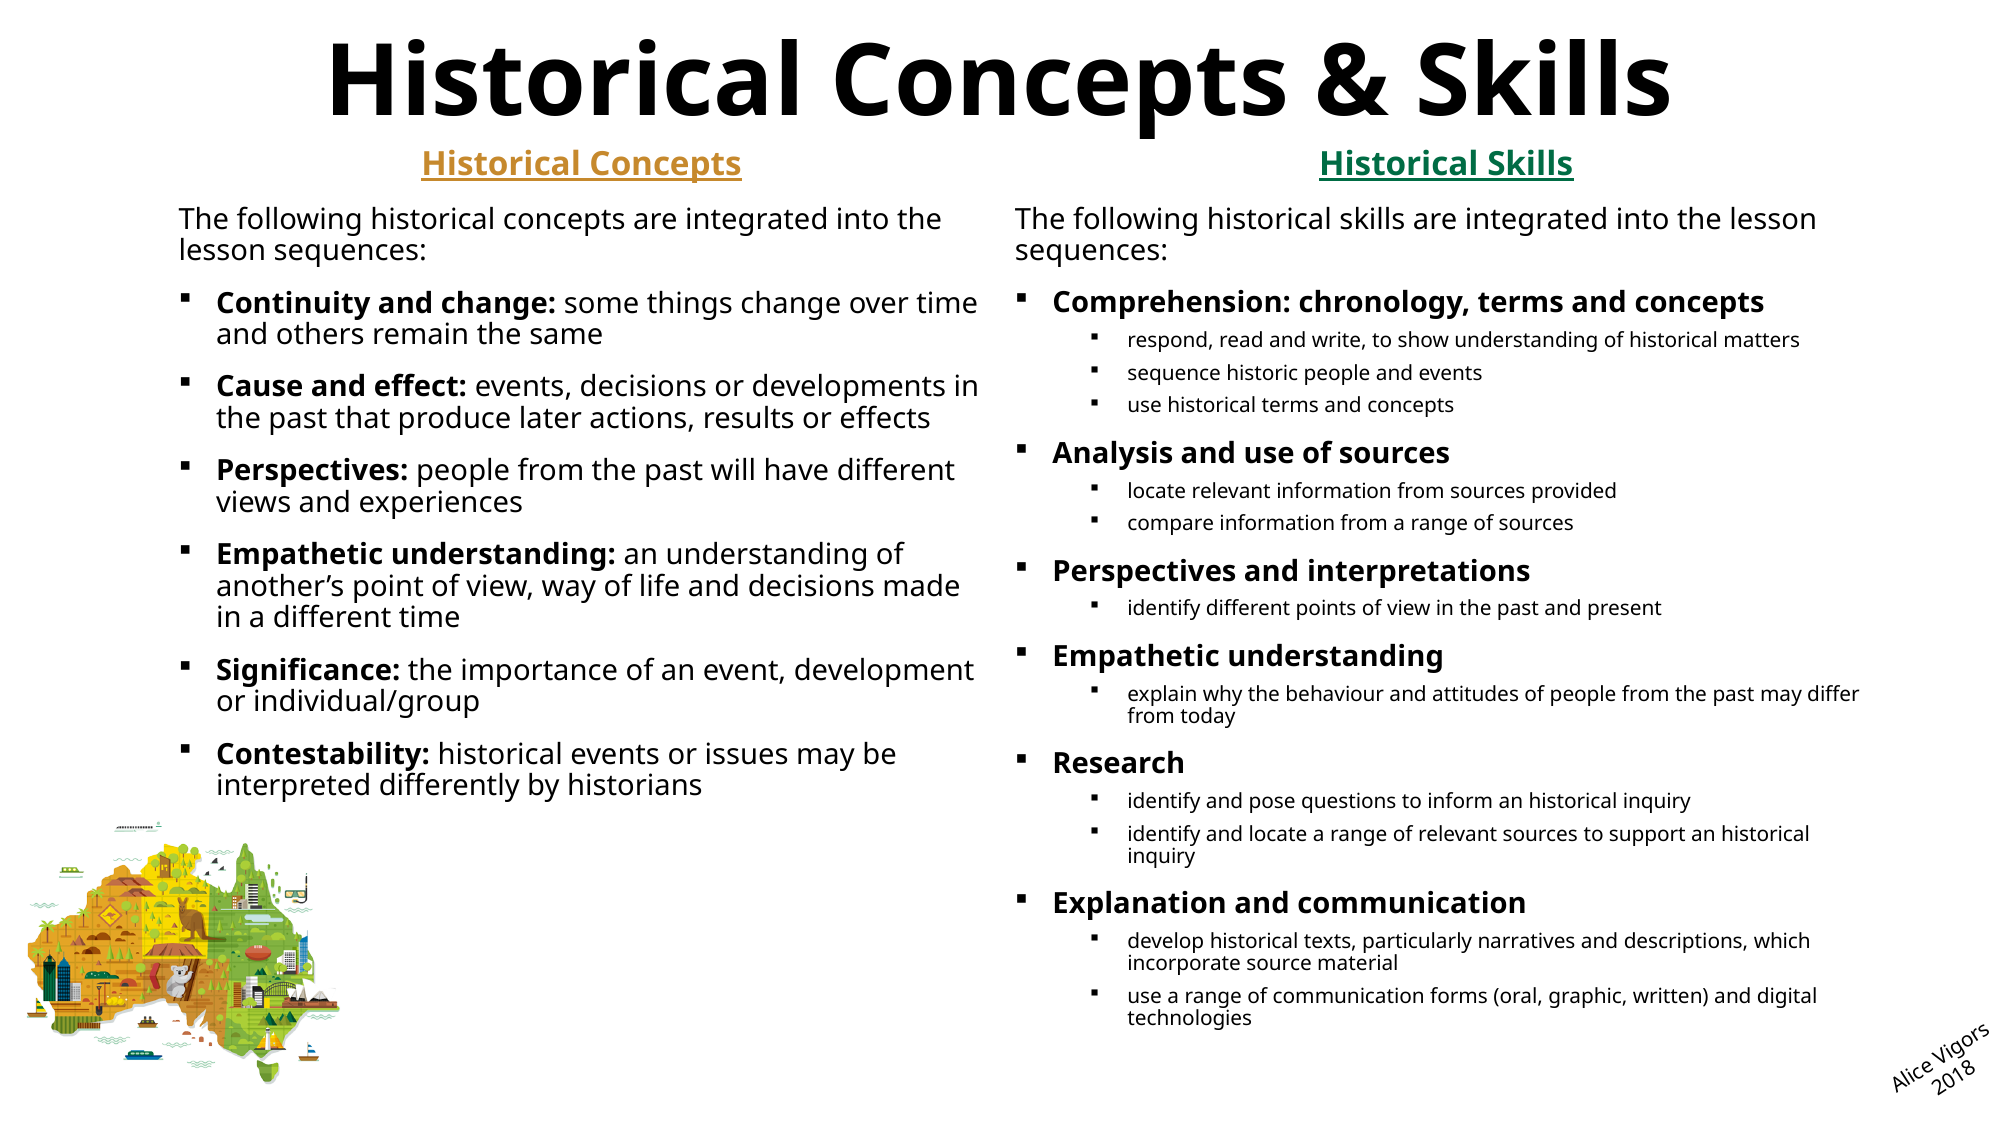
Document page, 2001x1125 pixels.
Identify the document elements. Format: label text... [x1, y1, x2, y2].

text_box Alice Vigors 2018 [1885, 995, 2000, 1125]
text_box Historical Skills The following historical skills are integrated into the lesson sequences: Comprehension: chronology, terms and concepts respond, read and write, to show understanding of historical matters sequence historic people and events use historical terms and concepts Analysis and use of sources locate relevant information from sources provided compare information from a range of sources Perspectives and interpretations identify different points of view in the past and present Empathetic understanding explain why the behaviour and attitudes of people from the past may differ from today Research identify and pose questions to inform an historical inquiry identify and locate a range of relevant sources to support an historical inquiry Explanation and communication develop historical texts, particularly narratives and descriptions, which incorporate source material use a range of communication forms (oral, graphic, written) and digital technologies [999, 139, 1893, 1121]
picture [0, 778, 365, 1125]
title Historical Concepts & Skills [0, 6, 2000, 160]
list Historical Concepts The following historical concepts are integrated into the lesson sequences: Continuity and change: some things change over time and others remain the same Cause and effect: events, decisions or developments in the past that produce later actions, results or effects Perspectives: people from the past will have different views and experiences Empathetic understanding: an understanding of another’s point of view, way of life and decisions made in a different time Significance: the importance of an event, development or individual/group Contestability: historical events or issues may be interpreted differently by historians [163, 139, 999, 1104]
